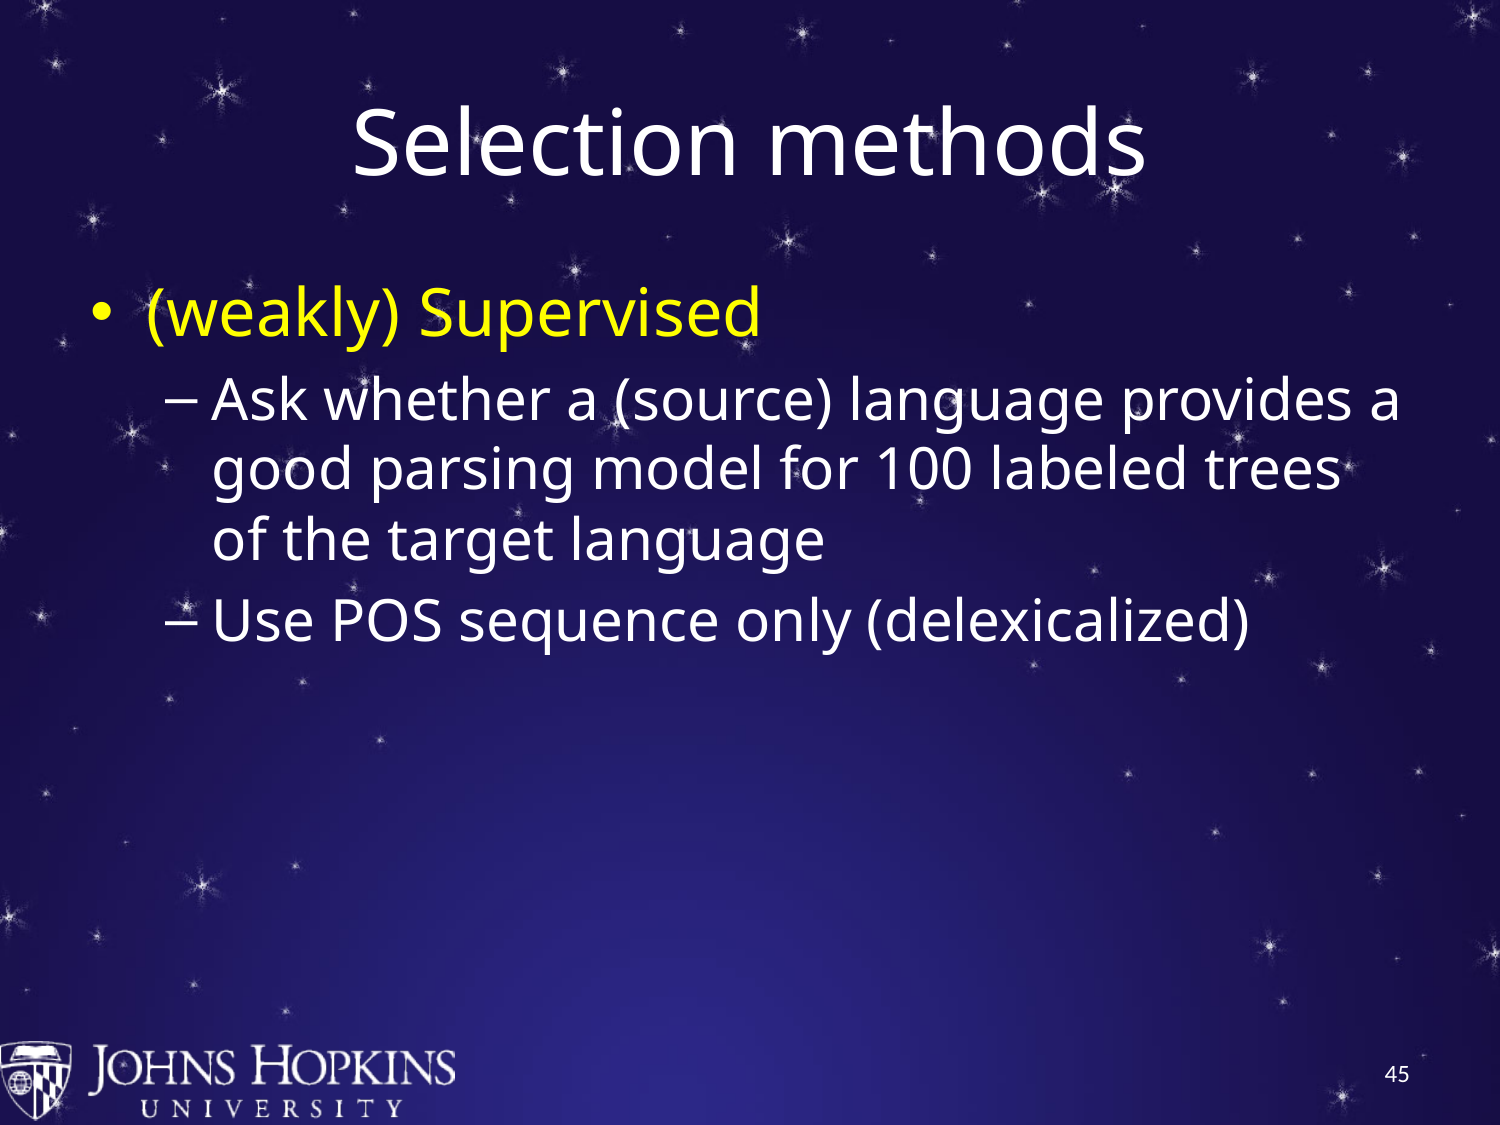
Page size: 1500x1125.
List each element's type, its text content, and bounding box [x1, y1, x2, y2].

slide_number 45 [1074, 1042, 1425, 1103]
title Selection methods [75, 45, 1425, 233]
picture [0, 0, 1500, 1125]
list (weakly) Supervised Ask whether a (source) language provides a good parsing model for 100 labeled trees of the target language Use POS sequence only (delexicalized) [75, 262, 1425, 1005]
